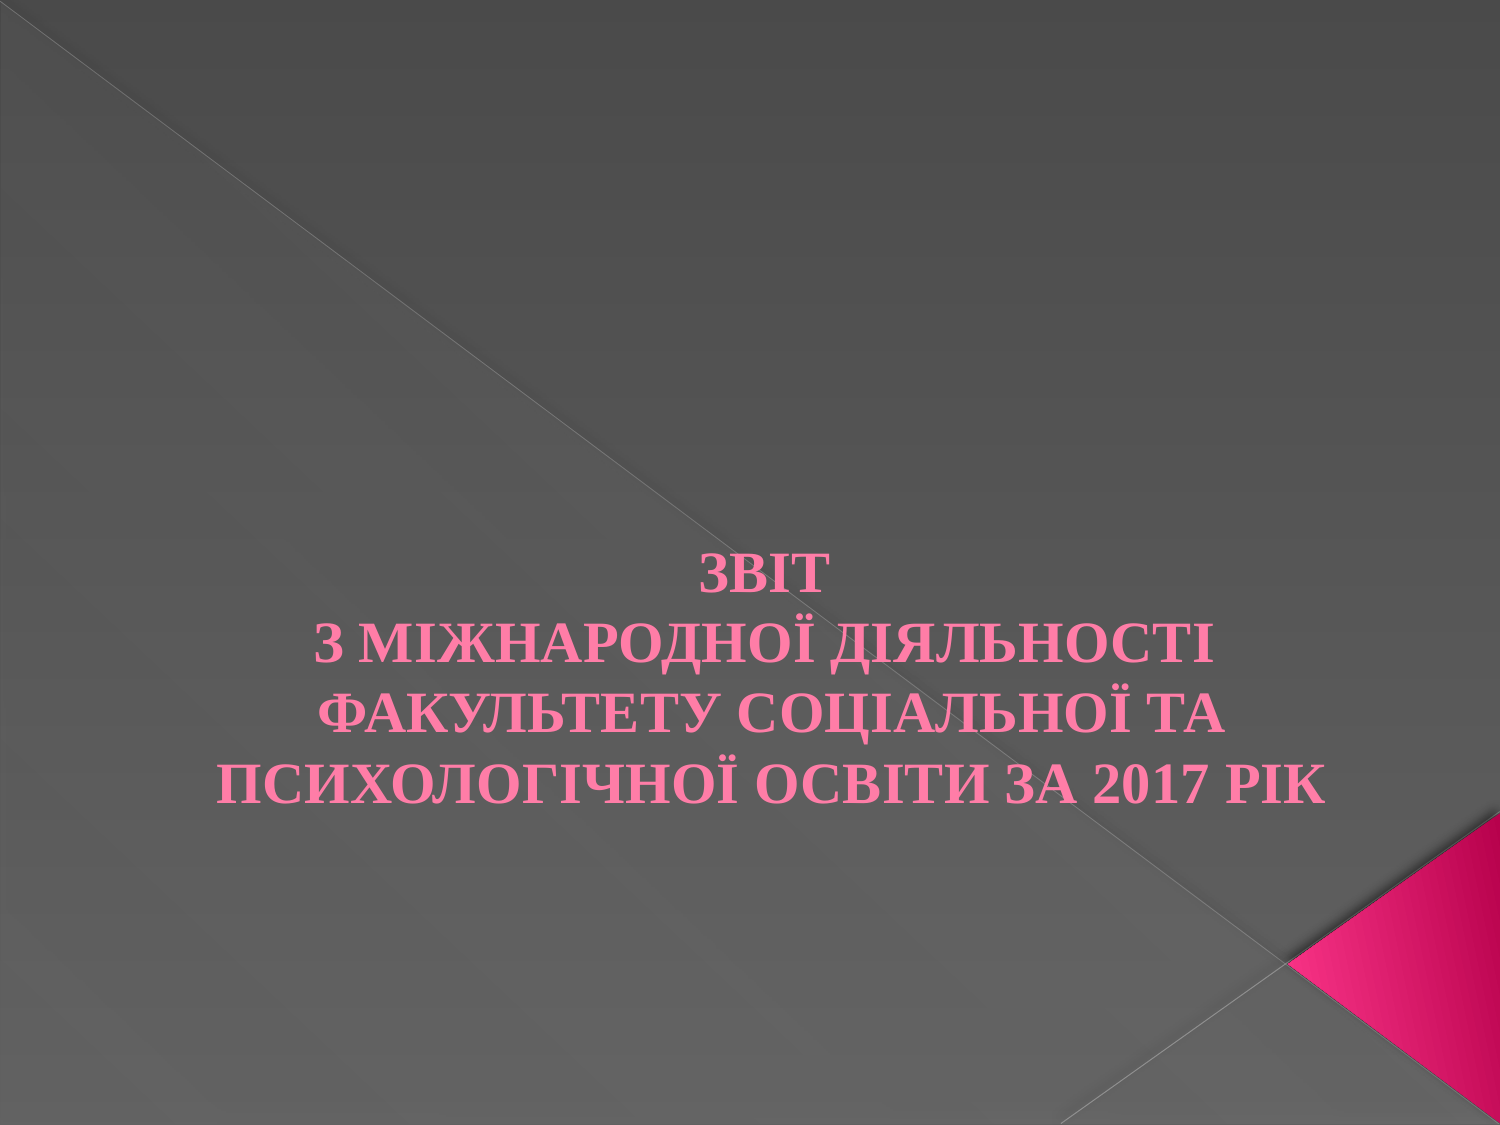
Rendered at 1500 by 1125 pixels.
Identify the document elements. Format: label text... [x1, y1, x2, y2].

title ЗВІТ З МІЖНАРОДНОЇ ДІЯЛЬНОСТІ ФАКУЛЬТЕТУ СОЦІАЛЬНОЇ ТА ПСИХОЛОГІЧНОЇ ОСВІТИ ЗА 2017 РІК [88, 172, 1400, 823]
